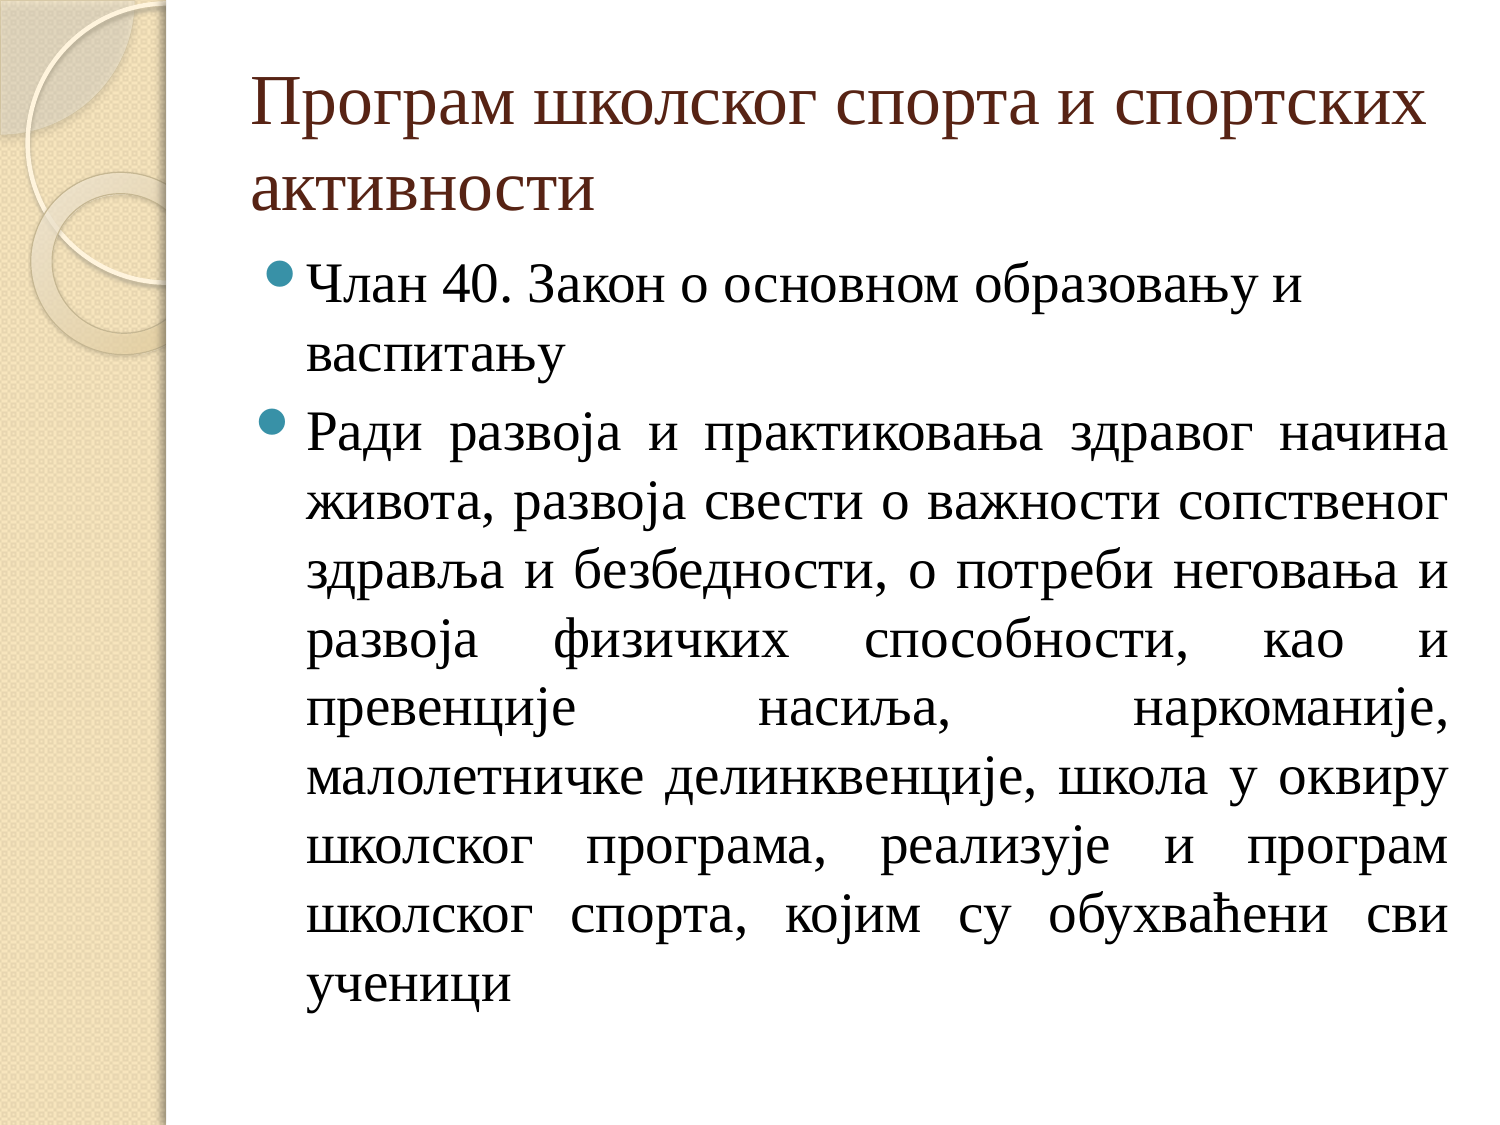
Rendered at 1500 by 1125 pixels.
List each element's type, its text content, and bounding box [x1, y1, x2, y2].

title Програм школског спорта и спортских активности [235, 45, 1466, 233]
list Члан 40. Закон о основном образовању и васпитању Ради развоја и практиковања здравог начина живота, развоја свести о важности сопственог здравља и безбедности, о потреби неговања и развоја физичких способности, као и превенције насиља, наркоманије, малолетничке делинквенције, школа у оквиру школског програма, реализује и програм школског спорта, којим су обухваћени сви ученици [235, 237, 1466, 1025]
